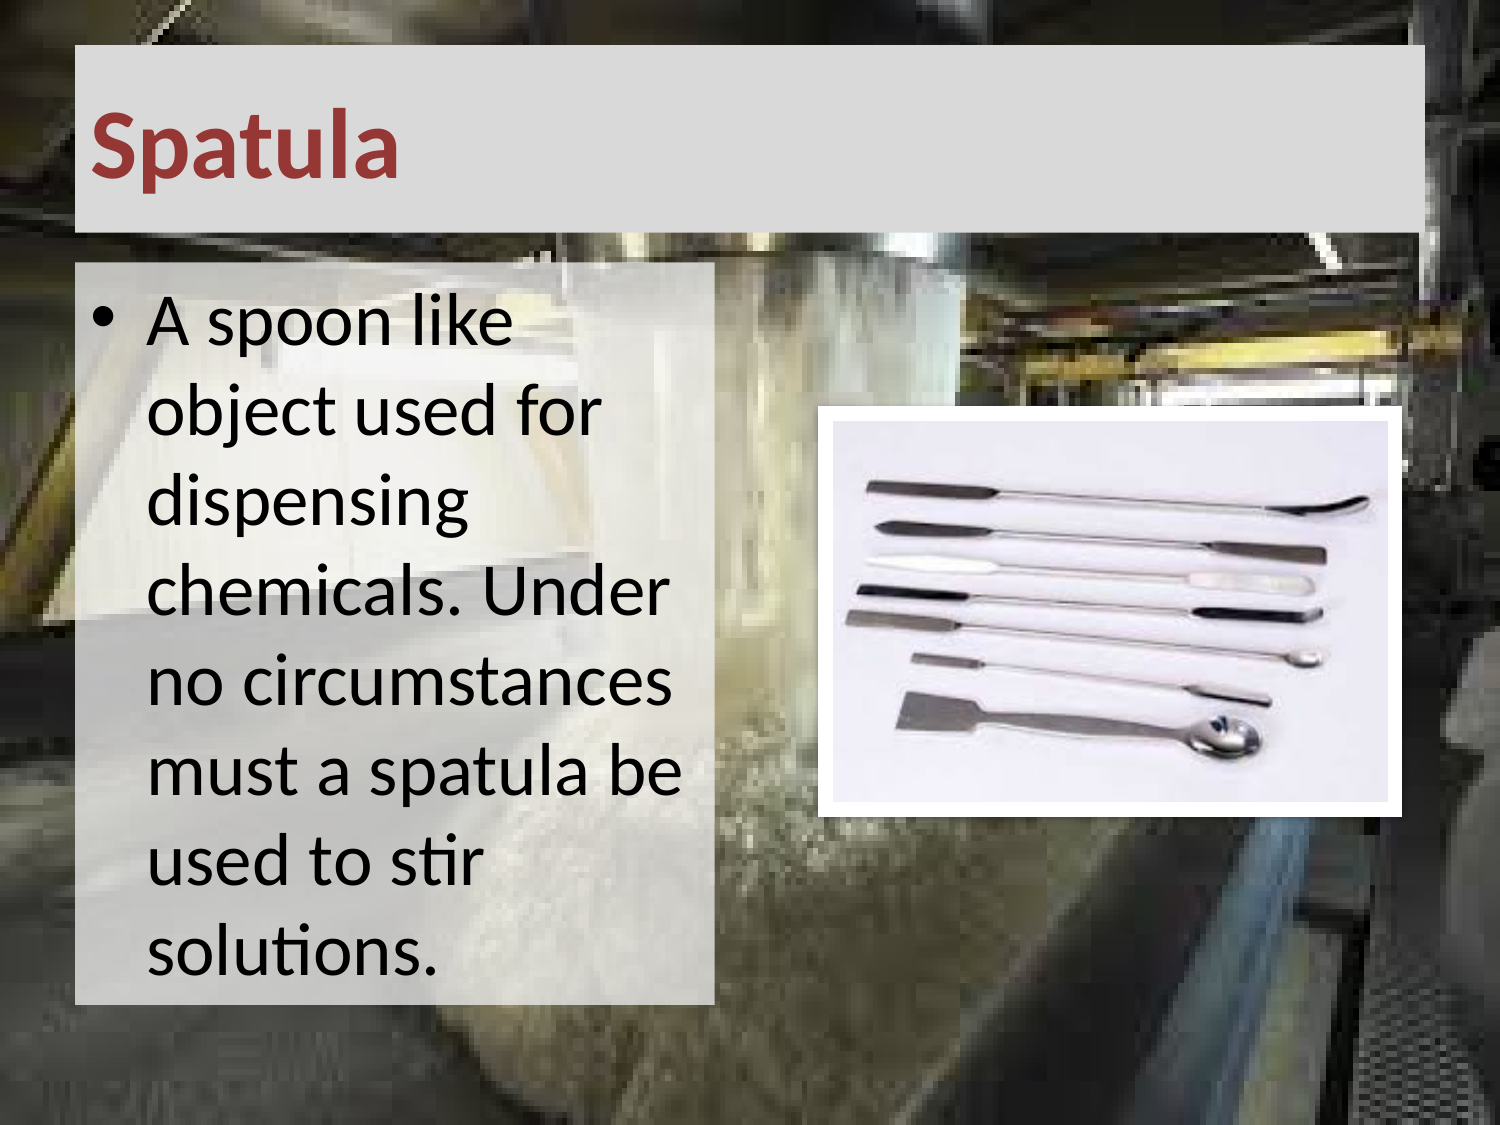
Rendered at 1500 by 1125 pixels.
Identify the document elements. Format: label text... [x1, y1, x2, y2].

title Spatula [75, 45, 1425, 233]
list A spoon like object used for dispensing chemicals. Under no circumstances must a spatula be used to stir solutions. [75, 262, 715, 1005]
picture [0, 0, 1500, 1125]
